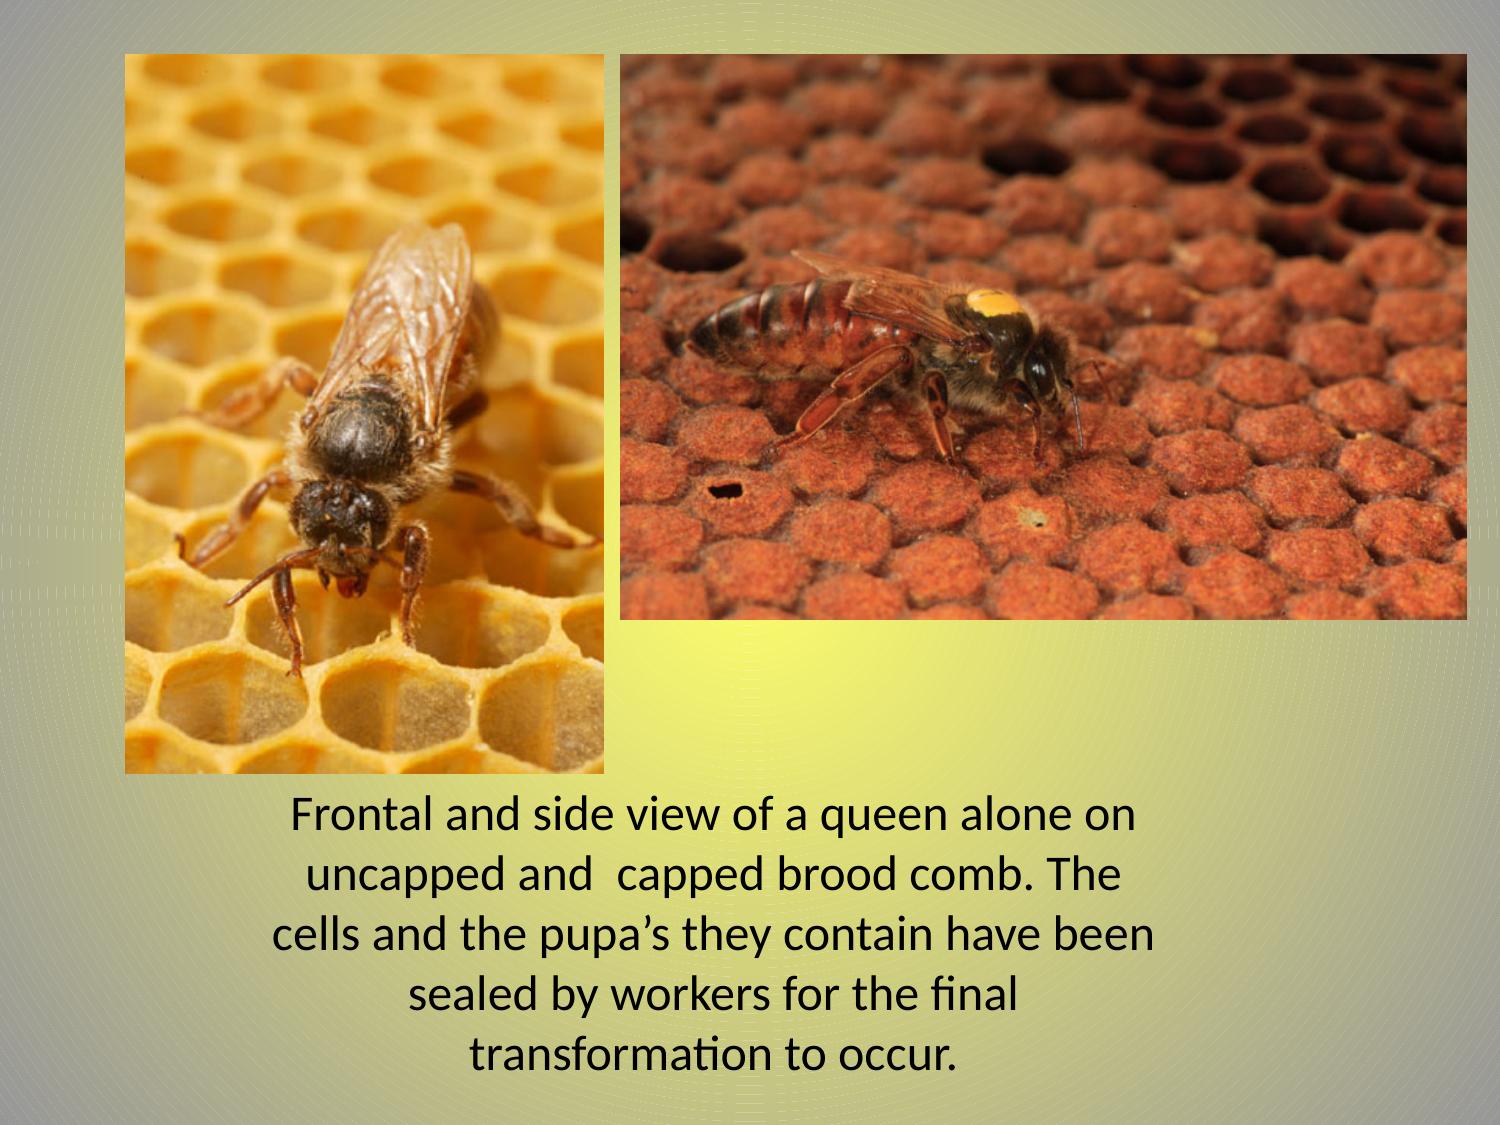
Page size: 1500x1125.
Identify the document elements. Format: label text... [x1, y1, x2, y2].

picture [619, 54, 1468, 620]
text_box Frontal and side view of a queen alone on uncapped and capped brood comb. The cells and the pupa’s they contain have been sealed by workers for the final transformation to occur. [241, 773, 1186, 1088]
picture [125, 54, 604, 774]
